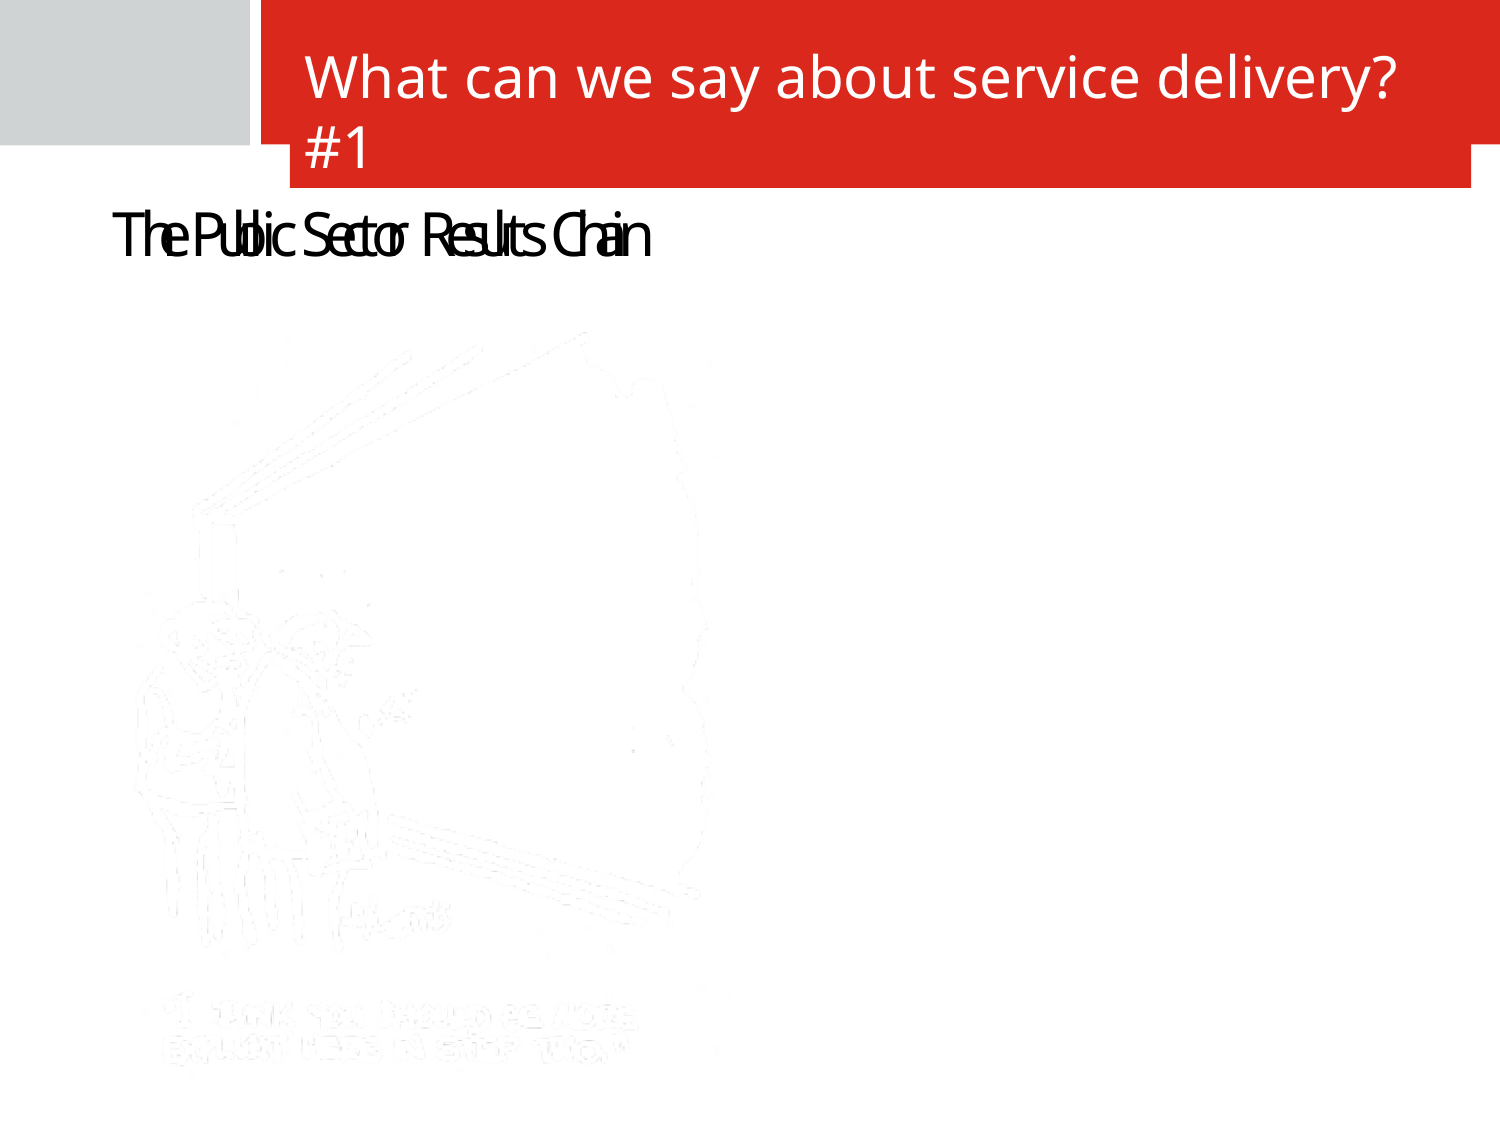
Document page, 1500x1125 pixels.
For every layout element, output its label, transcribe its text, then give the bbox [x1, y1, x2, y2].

text_box What can we say about service delivery? #1 [289, 33, 1472, 188]
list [108, 204, 1392, 1092]
text_box [260, 0, 1500, 145]
text_box [0, 0, 251, 146]
